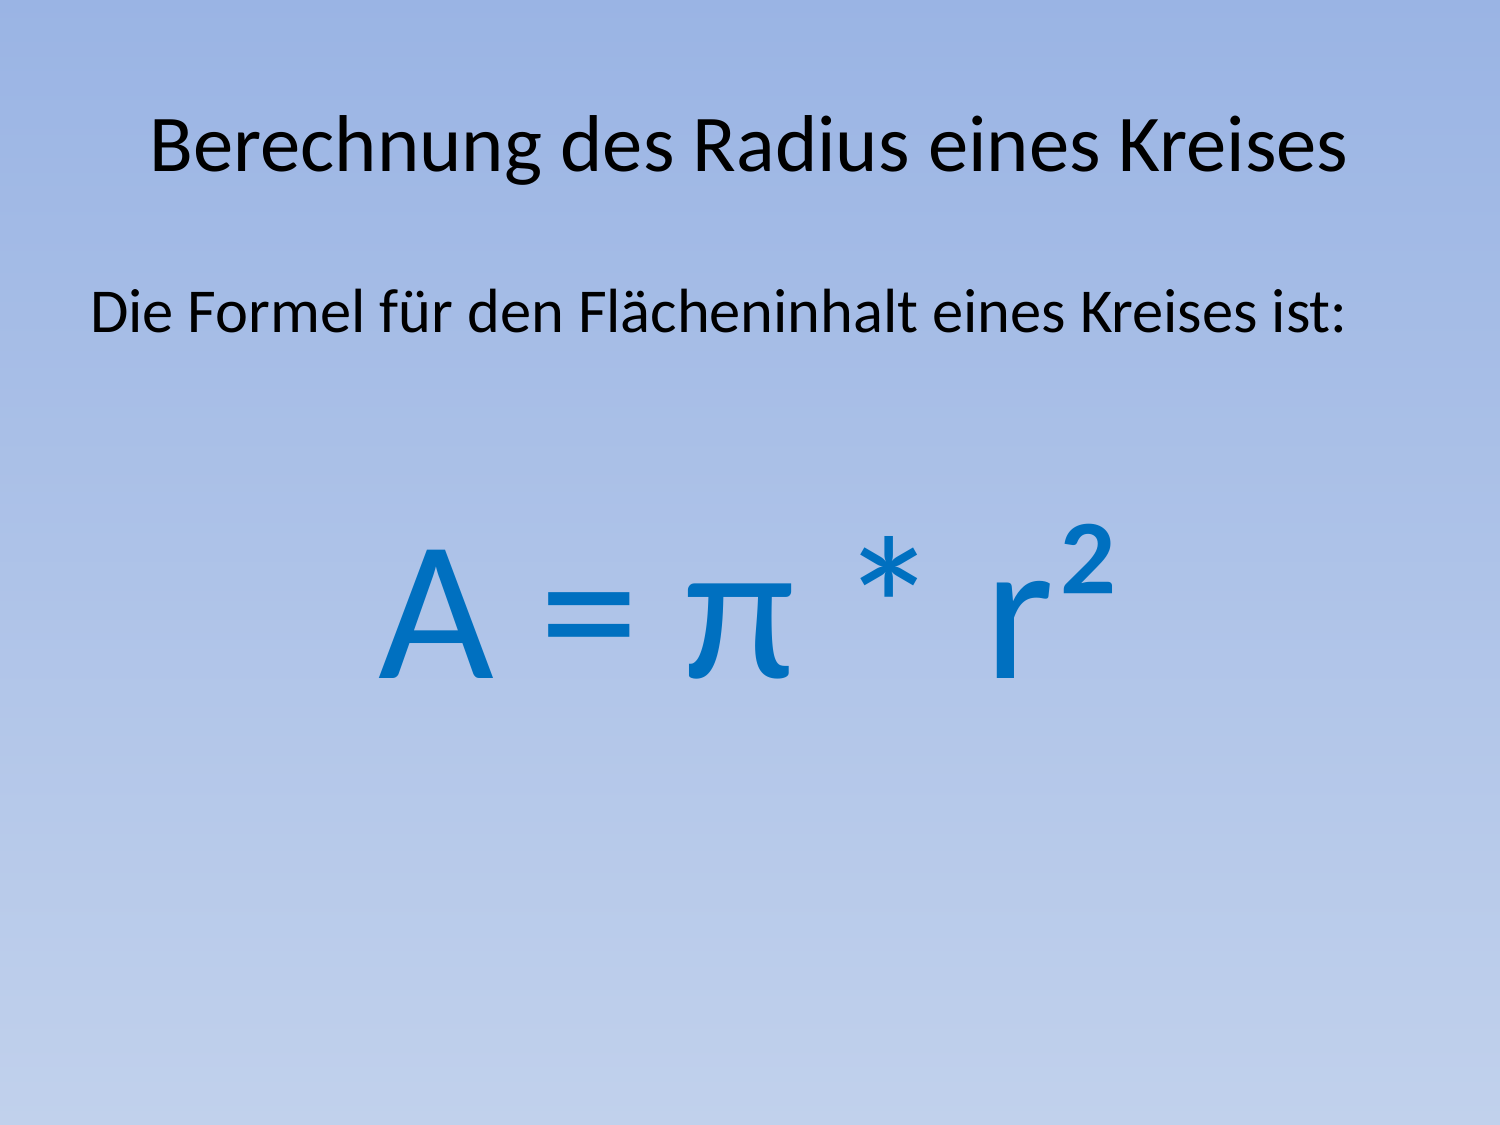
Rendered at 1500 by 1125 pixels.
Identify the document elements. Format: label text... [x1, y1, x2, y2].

title Berechnung des Radius eines Kreises [75, 45, 1425, 233]
list Die Formel für den Flächeninhalt eines Kreises ist: A = π * r² [75, 262, 1425, 1005]
